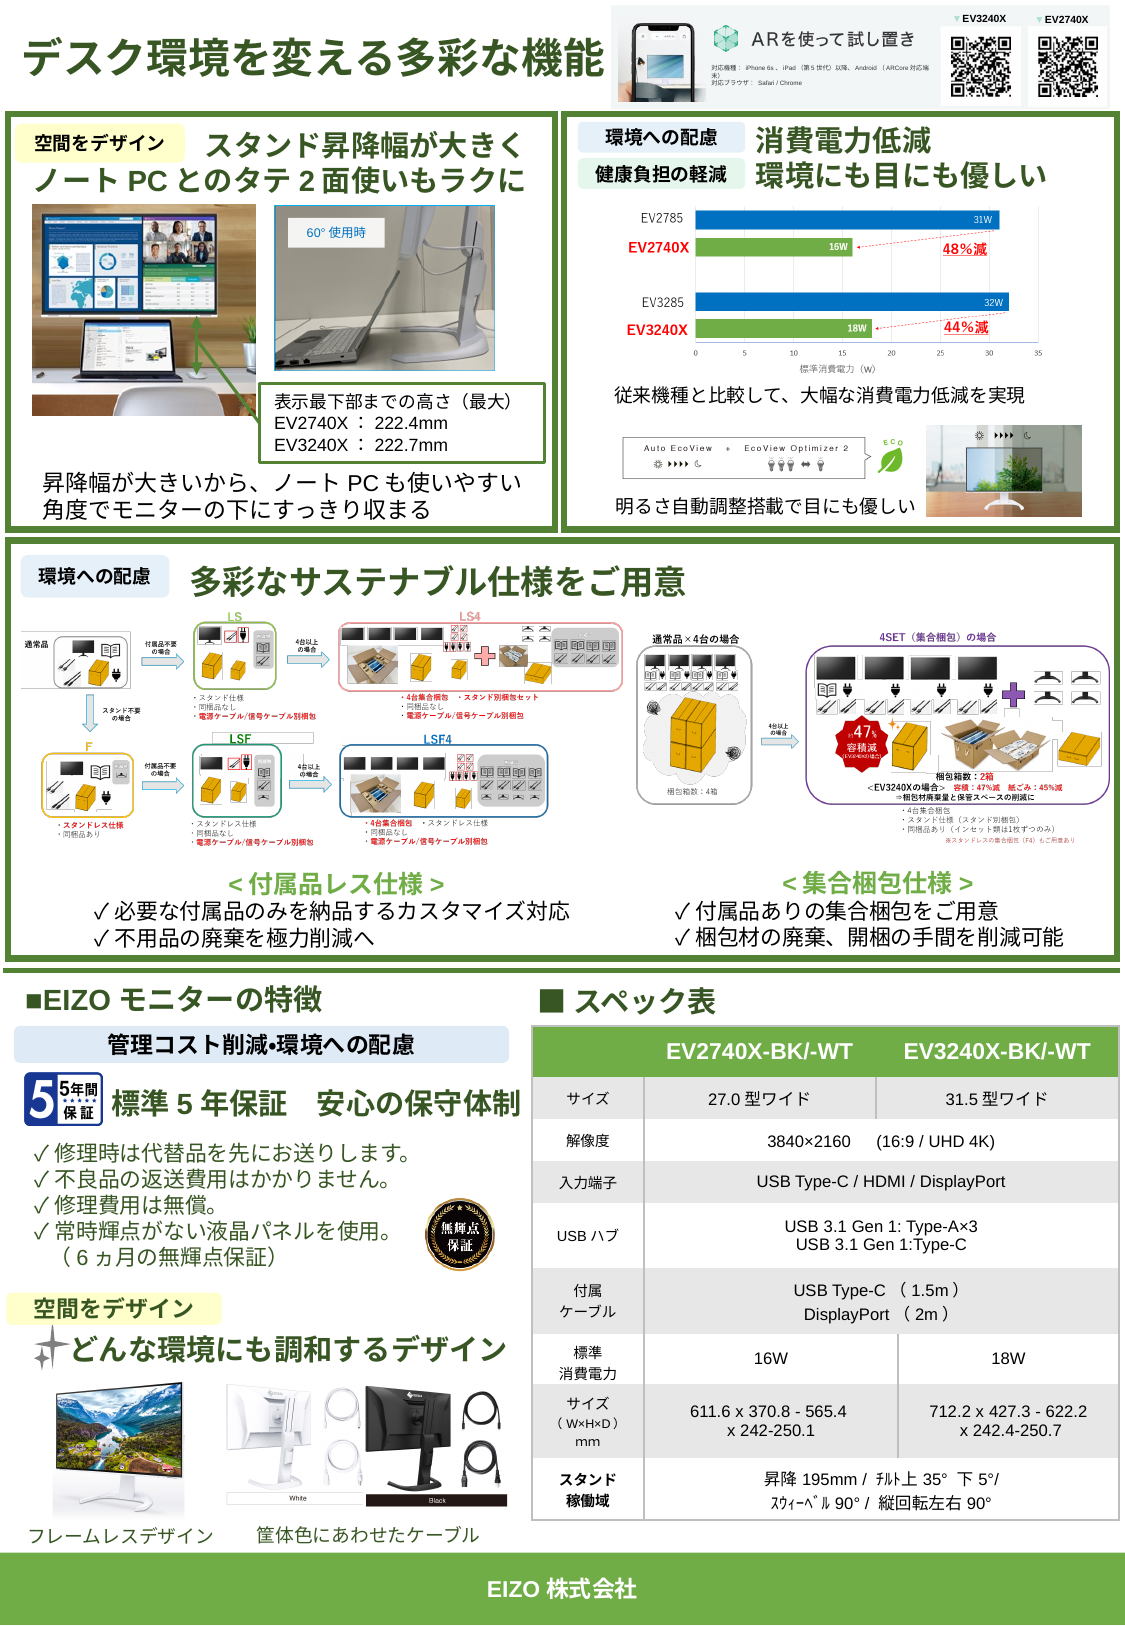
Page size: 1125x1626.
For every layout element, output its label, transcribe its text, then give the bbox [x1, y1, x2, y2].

table_cell 付属 ケーブル [533, 1268, 643, 1334]
text_box スタンド昇降幅が大きく ノートPCとのタテ2面使いもラクに [59, 129, 546, 197]
table_cell サイズ [534, 1077, 643, 1119]
table_cell USB Type-C（1.5m） DisplayPort（2m） [645, 1268, 1118, 1334]
table_header EV2740X-BK/-WT [644, 1027, 876, 1077]
table_cell サイズ （W×H×D）ｍｍ [545, 1384, 643, 1458]
text_box デスク環境を変える多彩な機能 [6, 24, 687, 139]
table_cell 712.2 x 427.3 - 622.2 x 242.4-250.7 [899, 1384, 1118, 1458]
text_box [482, 502, 788, 539]
text_box 健康負担の軽減 [576, 157, 747, 190]
table_cell スタンド 稼働域 [545, 1458, 643, 1519]
text_box ■EIZOモニターの特徴 [10, 973, 338, 1024]
table_header [533, 1027, 644, 1077]
picture [636, 628, 1110, 850]
table_cell 昇降195mm / ﾁﾙﾄ上35° 下5°/ ｽｳｨｰﾍﾞﾙ90° / 縦回転左右90° [645, 1458, 1118, 1519]
table_cell 3840×2160 (16:9 / UHD 4K) [645, 1119, 1118, 1161]
text_box <集合梱包仕様> ✓付属品ありの集合梱包をご用意 ✓梱包材の廃棄、開梱の手間を削減可能 [660, 859, 1096, 958]
table_cell 611.6 x 370.8 - 565.4 x 242-250.1 [645, 1384, 897, 1458]
table_header EV3240X-BK/-WT [876, 1027, 1118, 1077]
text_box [6, 1292, 545, 1556]
text_box [7, 539, 1118, 960]
table_cell USB Type-C / HDMI / DisplayPort [645, 1161, 1118, 1203]
table_cell 16W [645, 1334, 897, 1384]
table_cell 入力端子 [534, 1161, 643, 1203]
table_cell 18W [899, 1334, 1118, 1384]
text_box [611, 5, 1110, 110]
text_box 表示最下部までの高さ（最大） EV2740X：222.4mm EV3240X：222.7mm [259, 383, 545, 463]
table_cell 27.0型ワイド [645, 1077, 875, 1119]
text_box ■スペック表 [522, 976, 733, 1026]
picture [276, 207, 495, 371]
text_box 管理コスト削減・環境への配慮 [12, 1024, 511, 1064]
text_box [937, 4, 1119, 107]
text_box 環境への配慮 [576, 120, 747, 154]
text_box [7, 113, 556, 531]
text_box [14, 1072, 534, 1280]
text_box 消費電力低減 環境にも目にも優しい [741, 115, 1064, 193]
text_box 空間をデザイン [13, 122, 186, 164]
table_cell 標準 消費電力 [545, 1334, 643, 1384]
text_box 環境への配慮 [19, 553, 171, 599]
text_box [195, 337, 260, 424]
table_cell USB 3.1 Gen 1: Type-A×3 USB 3.1 Gen 1:Type-C [645, 1203, 1118, 1268]
table_cell 31.5型ワイド [877, 1077, 1118, 1119]
text_box EIZO株式会社 [0, 1552, 1125, 1625]
text_box <付属品レス仕様> ✓必要な付属品のみを納品するカスタマイズ対応 ✓不用品の廃棄を極力削減へ [79, 860, 594, 958]
text_box 昇降幅が大きいから、ノートPCも使いやすい 角度でモニターの下にすっきり収まる [28, 461, 552, 531]
picture [21, 606, 623, 859]
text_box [599, 193, 1082, 526]
text_box [563, 113, 1118, 531]
table_cell 解像度 [534, 1119, 643, 1161]
table_cell USBハブ [534, 1203, 643, 1268]
picture [32, 204, 256, 416]
